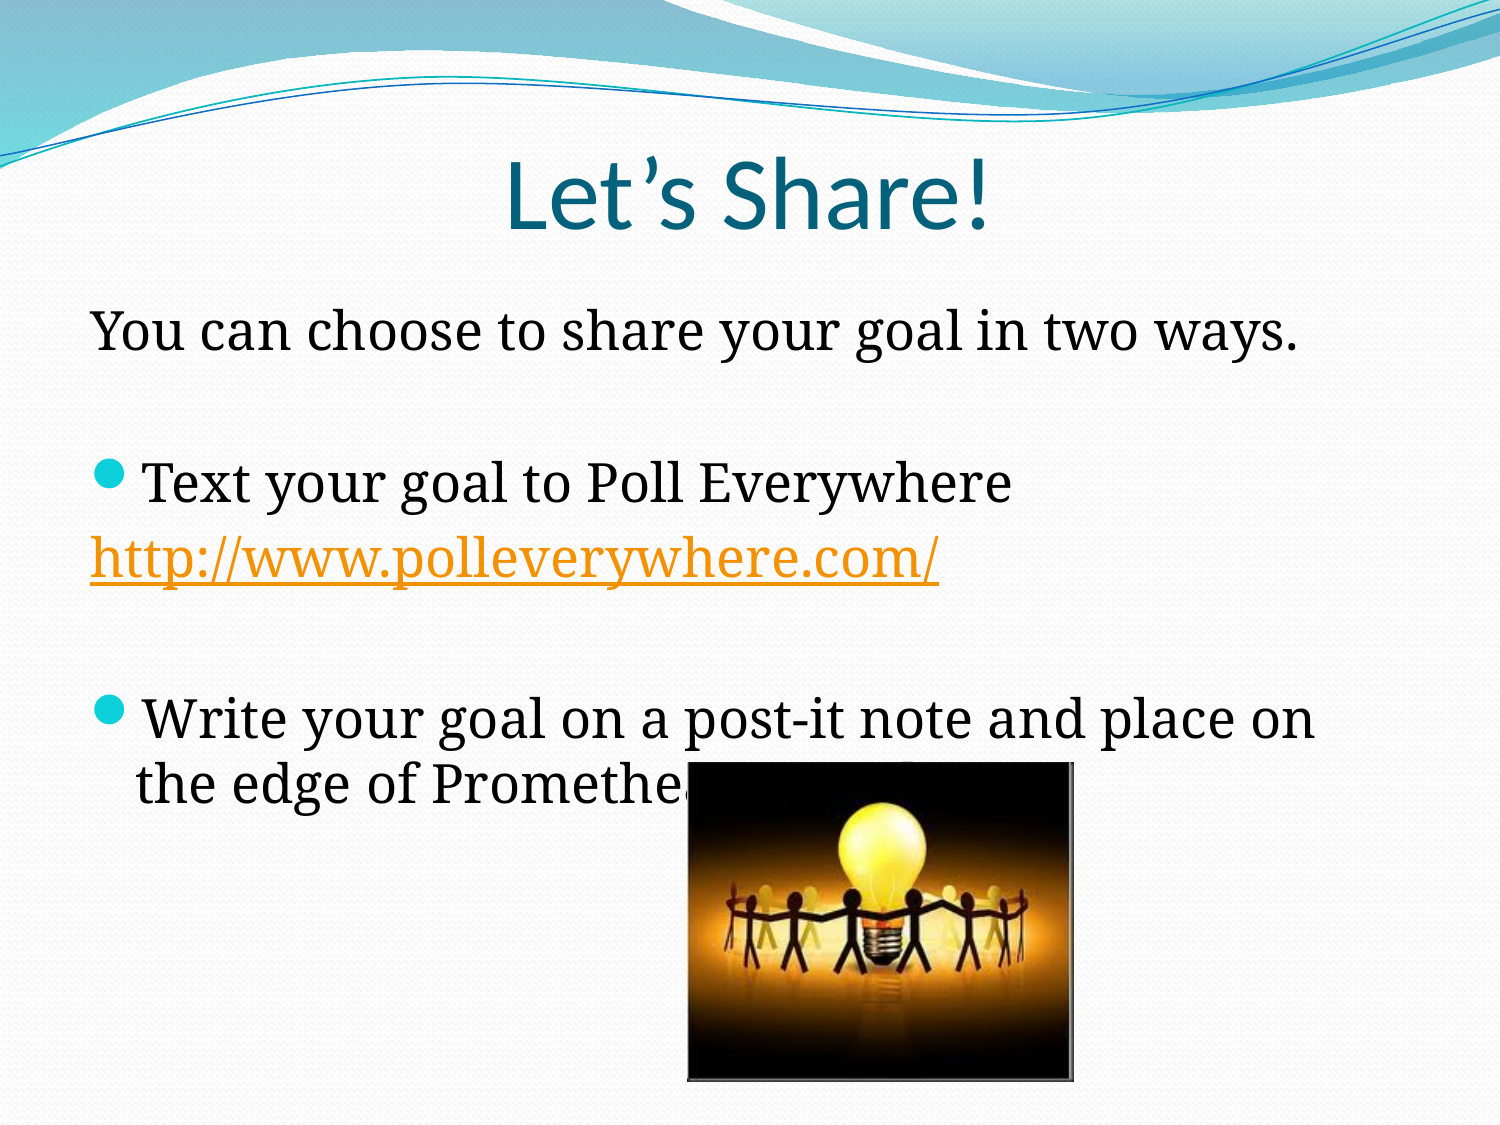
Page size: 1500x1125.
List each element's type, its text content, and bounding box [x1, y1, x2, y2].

title Let’s Share! [75, 62, 1425, 250]
list You can choose to share your goal in two ways. Text your goal to Poll Everywhere http://www.polleverywhere.com/ Write your goal on a post-it note and place on the edge of Promethean Board. [75, 289, 1426, 1009]
picture [687, 762, 1074, 1082]
